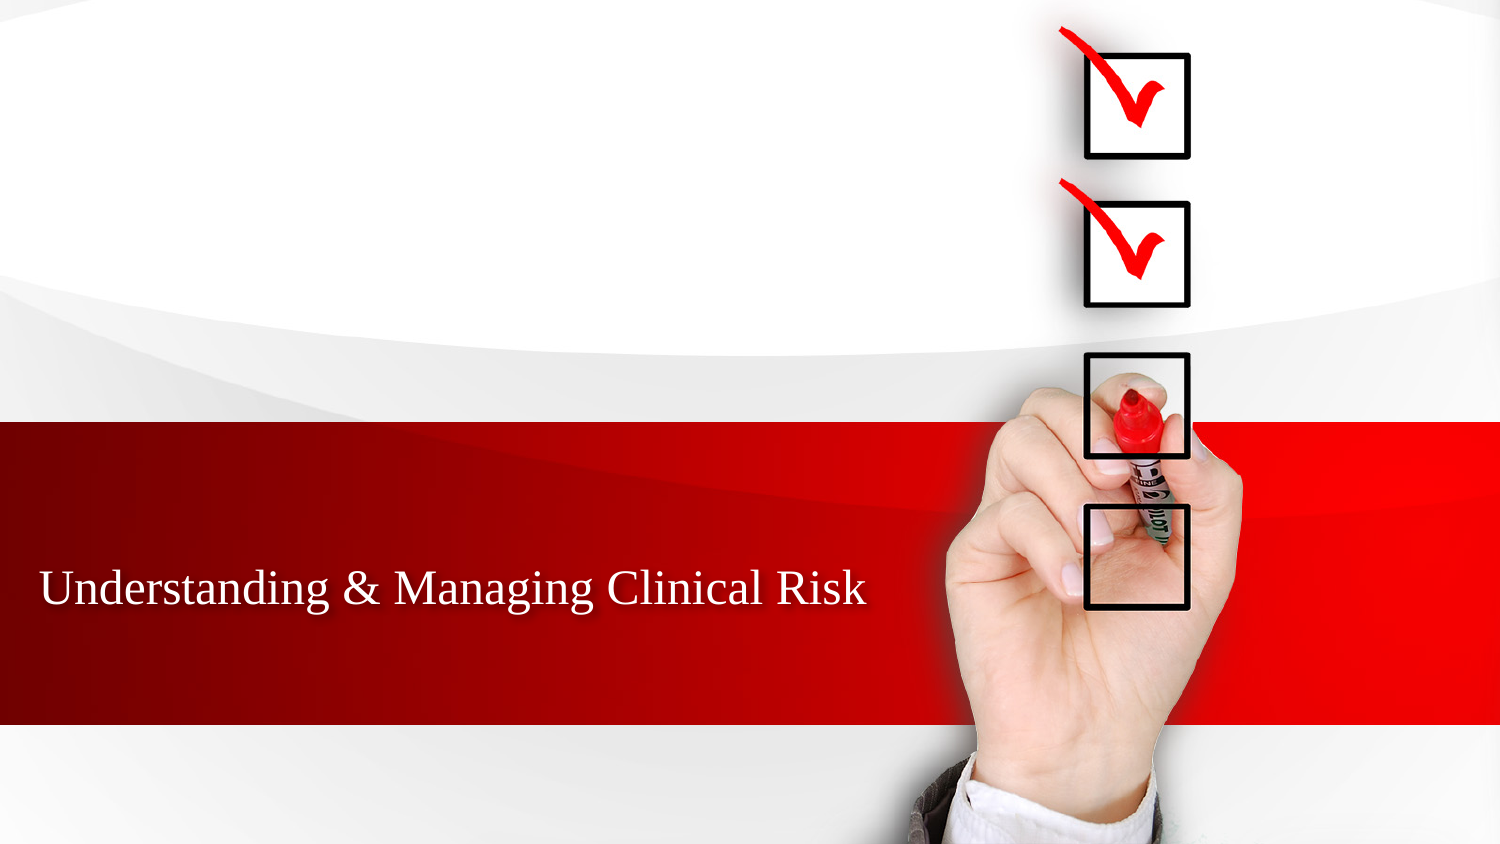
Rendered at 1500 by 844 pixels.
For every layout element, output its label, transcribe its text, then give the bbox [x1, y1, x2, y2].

title Understanding & Managing Clinical Risk [23, 471, 926, 698]
picture [0, 0, 1500, 844]
